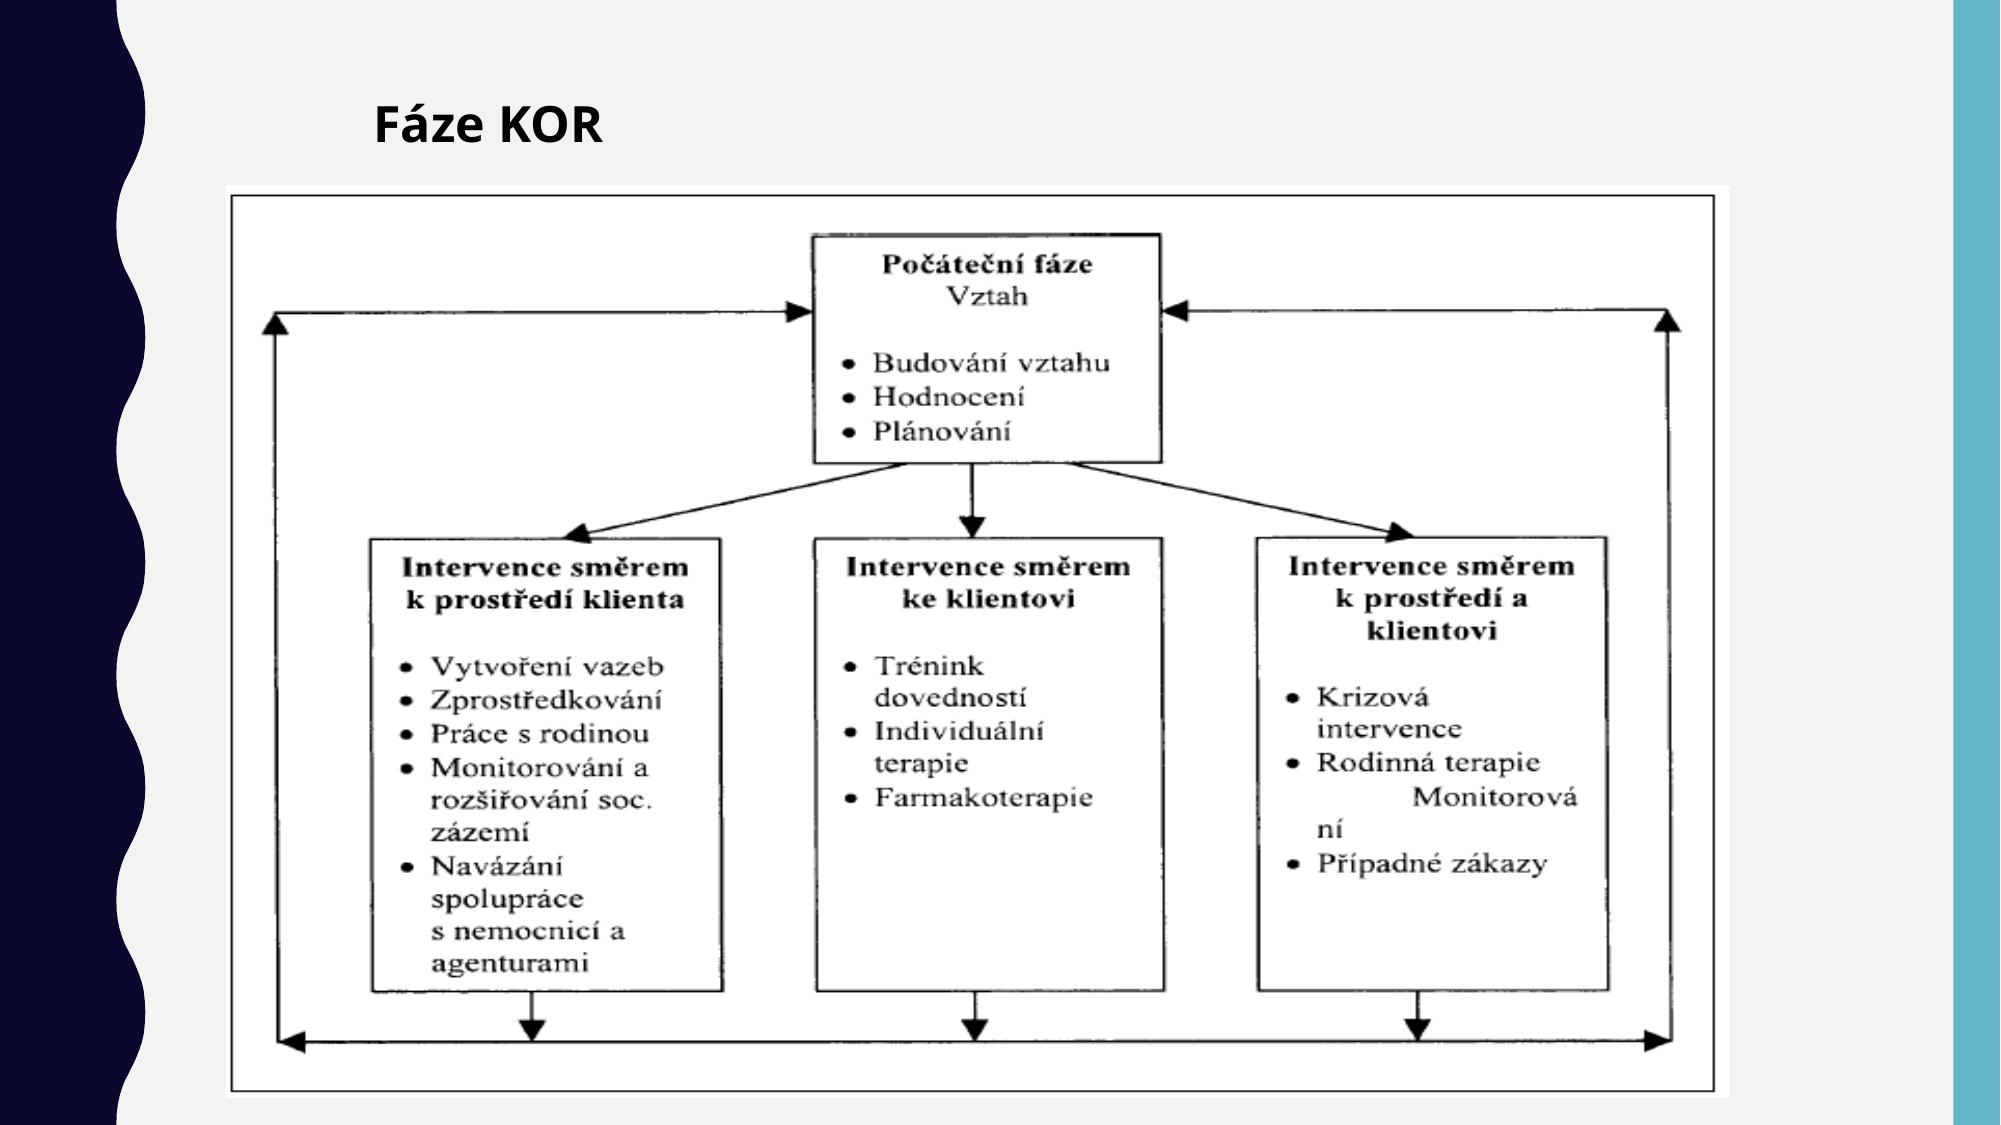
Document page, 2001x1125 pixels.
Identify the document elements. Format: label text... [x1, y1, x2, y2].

picture [225, 185, 1730, 1098]
text_box Fáze KOR [358, 85, 1289, 160]
